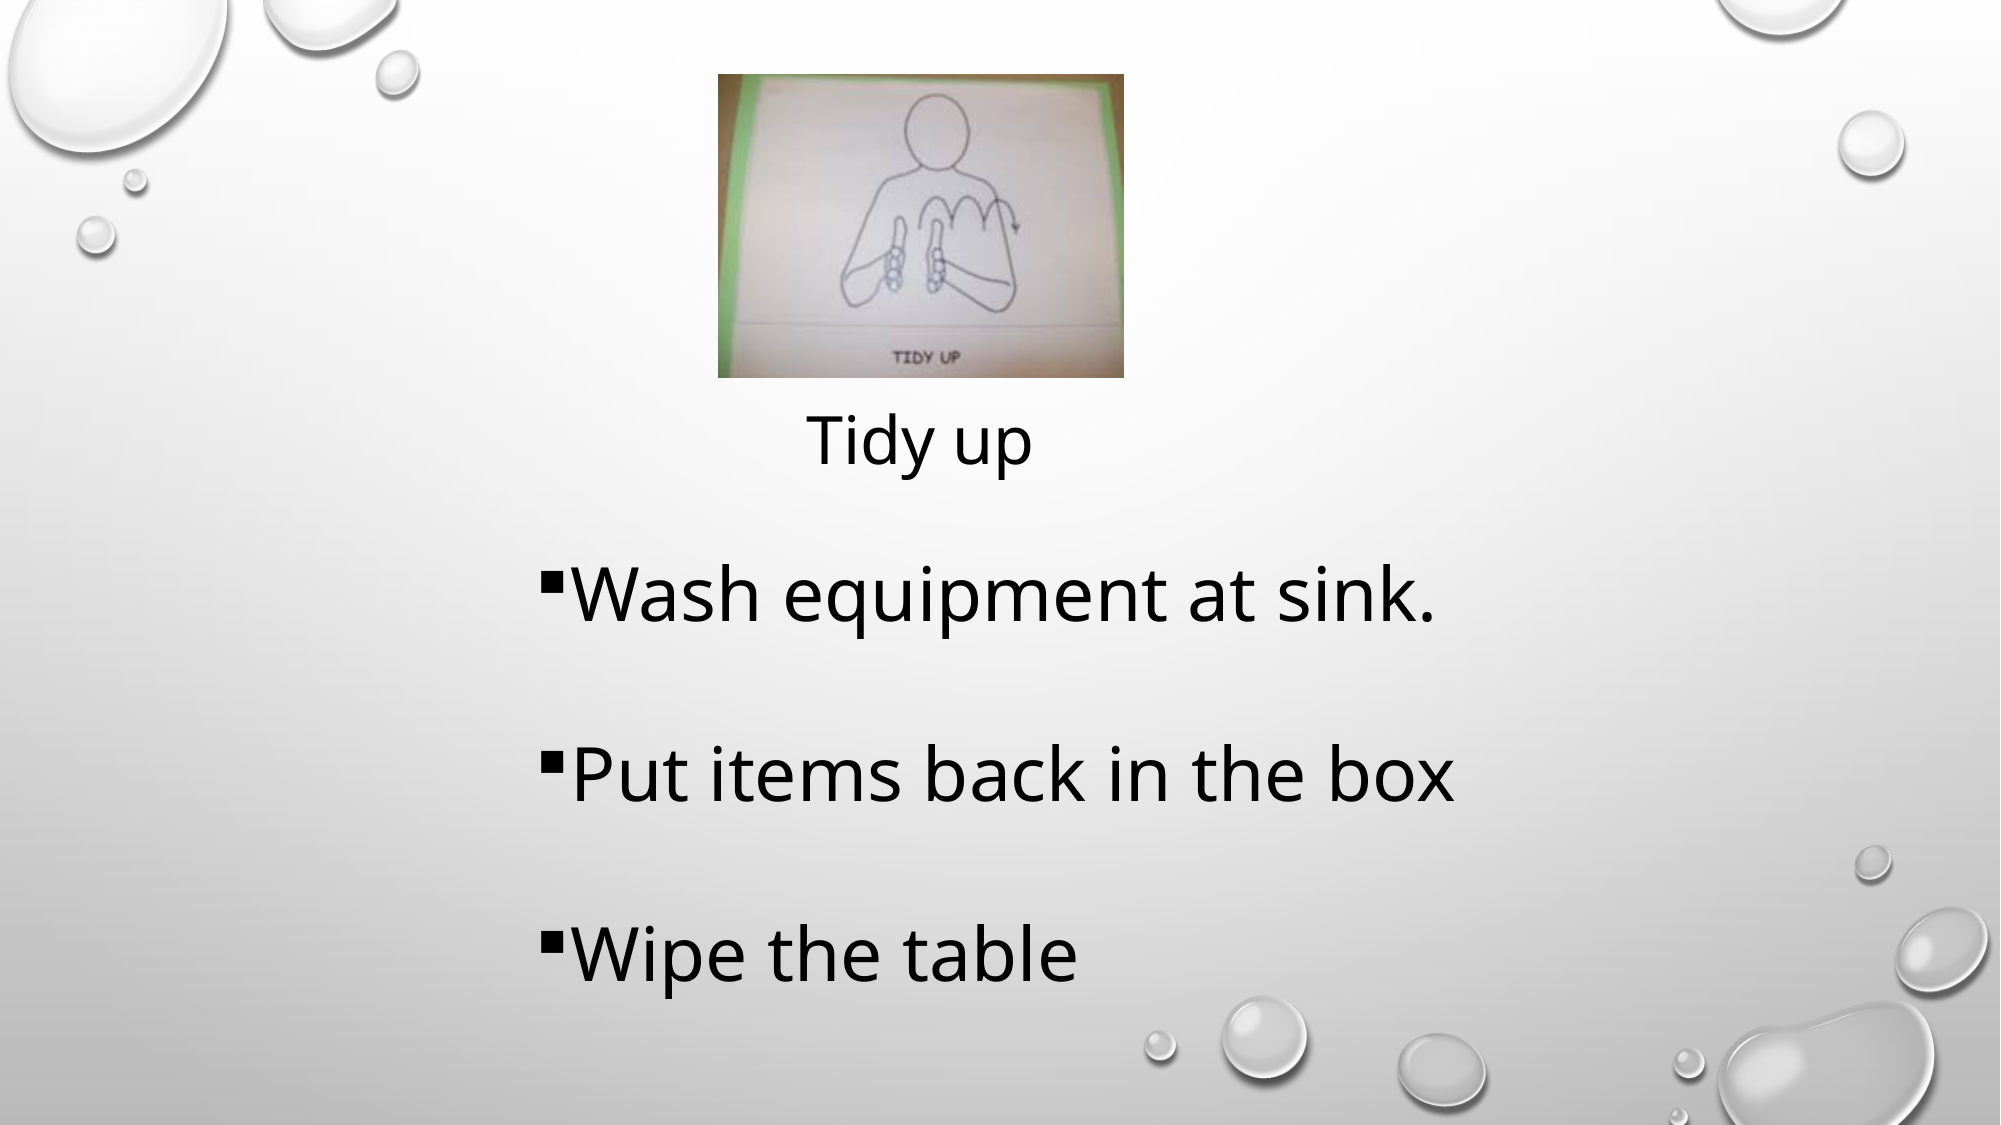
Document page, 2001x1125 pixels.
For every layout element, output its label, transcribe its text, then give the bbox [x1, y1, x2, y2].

text_box Wash equipment at sink. Put items back in the box Wipe the table [521, 539, 1522, 1005]
text_box Tidy up [670, 390, 1172, 486]
picture [0, 0, 2000, 1125]
